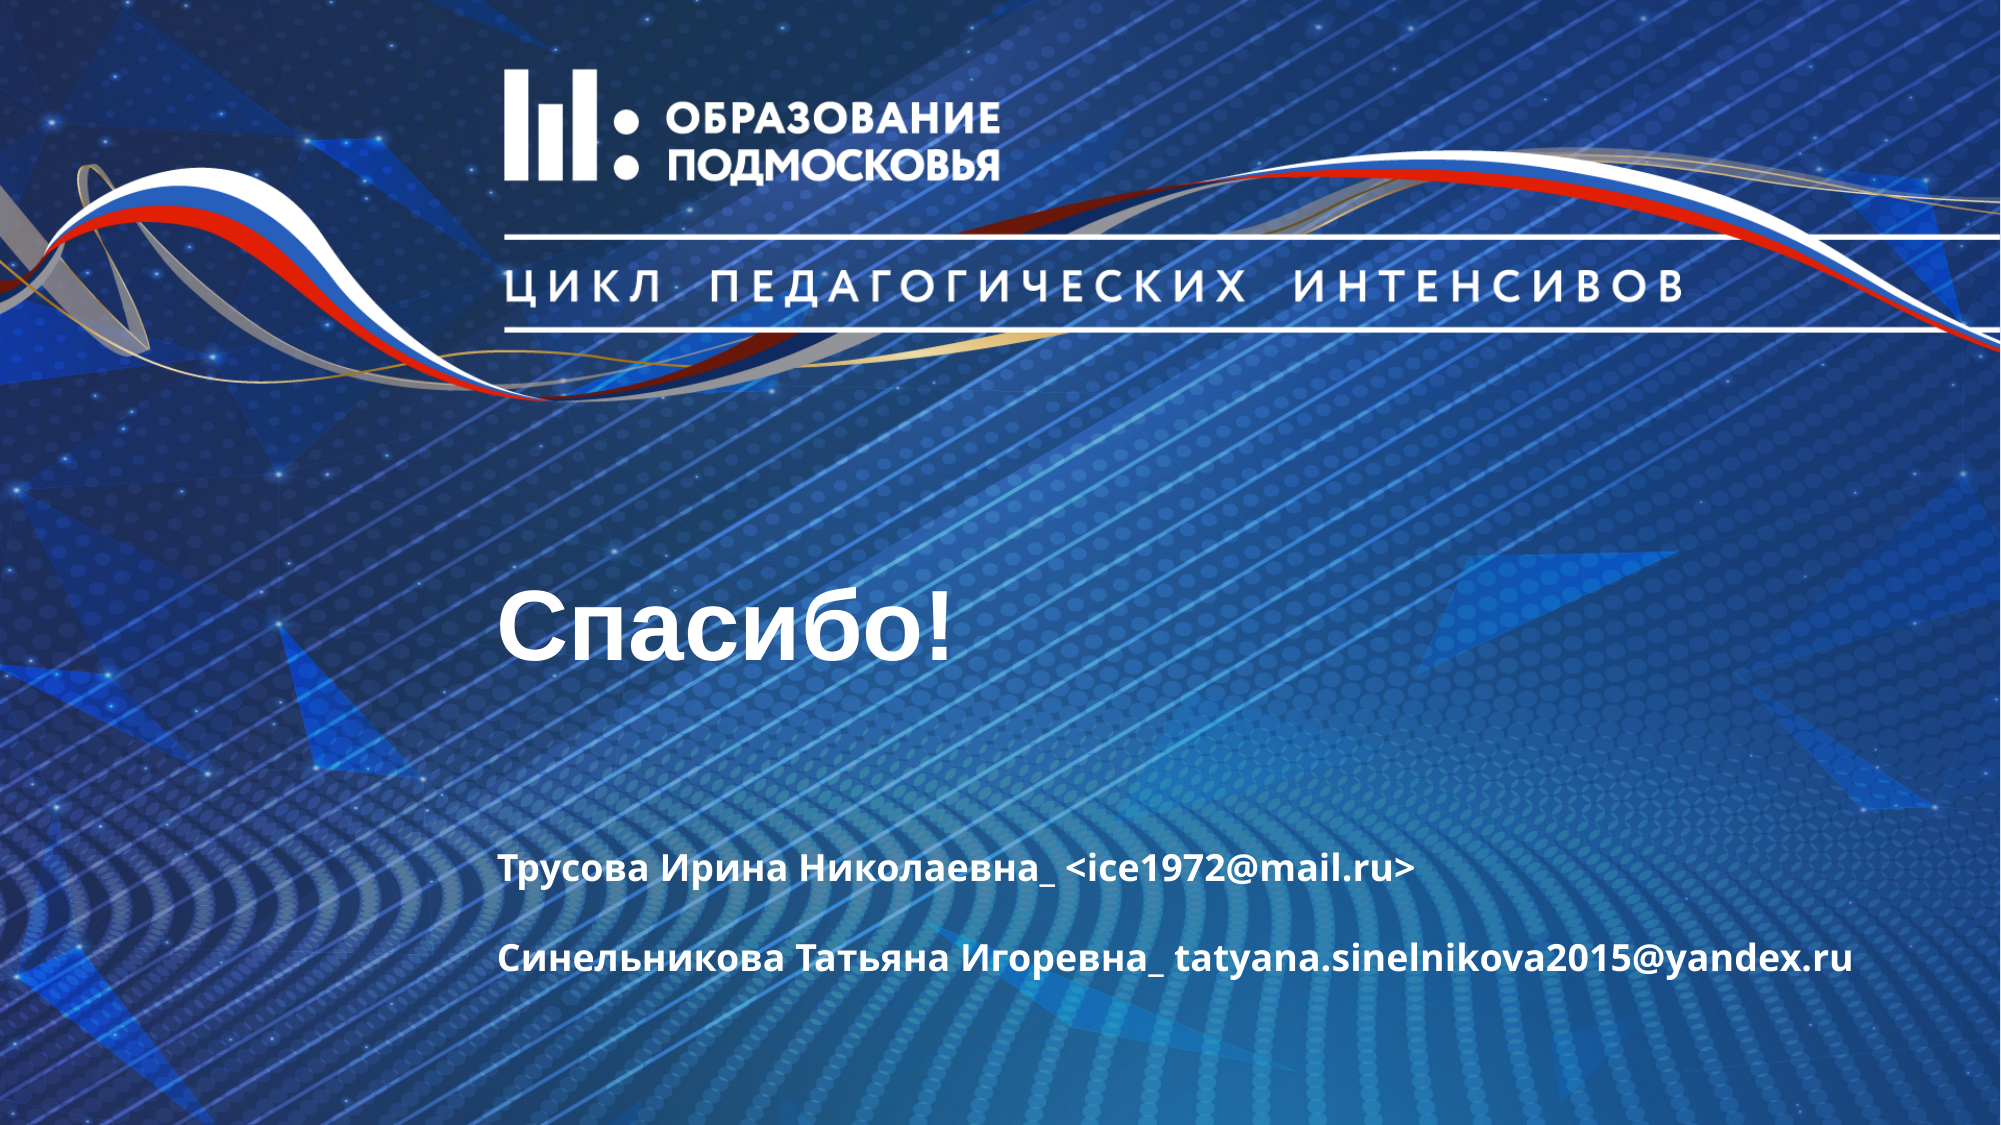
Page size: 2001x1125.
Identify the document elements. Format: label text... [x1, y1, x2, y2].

text_box Трусова Ирина Николаевна_ <ice1972@mail.ru> Синельникова Татьяна Игоревна_ tatyana.sinelnikova2015@yandex.ru [482, 836, 1963, 987]
picture [0, 0, 2001, 1125]
title Спасибо! [397, 566, 1878, 768]
